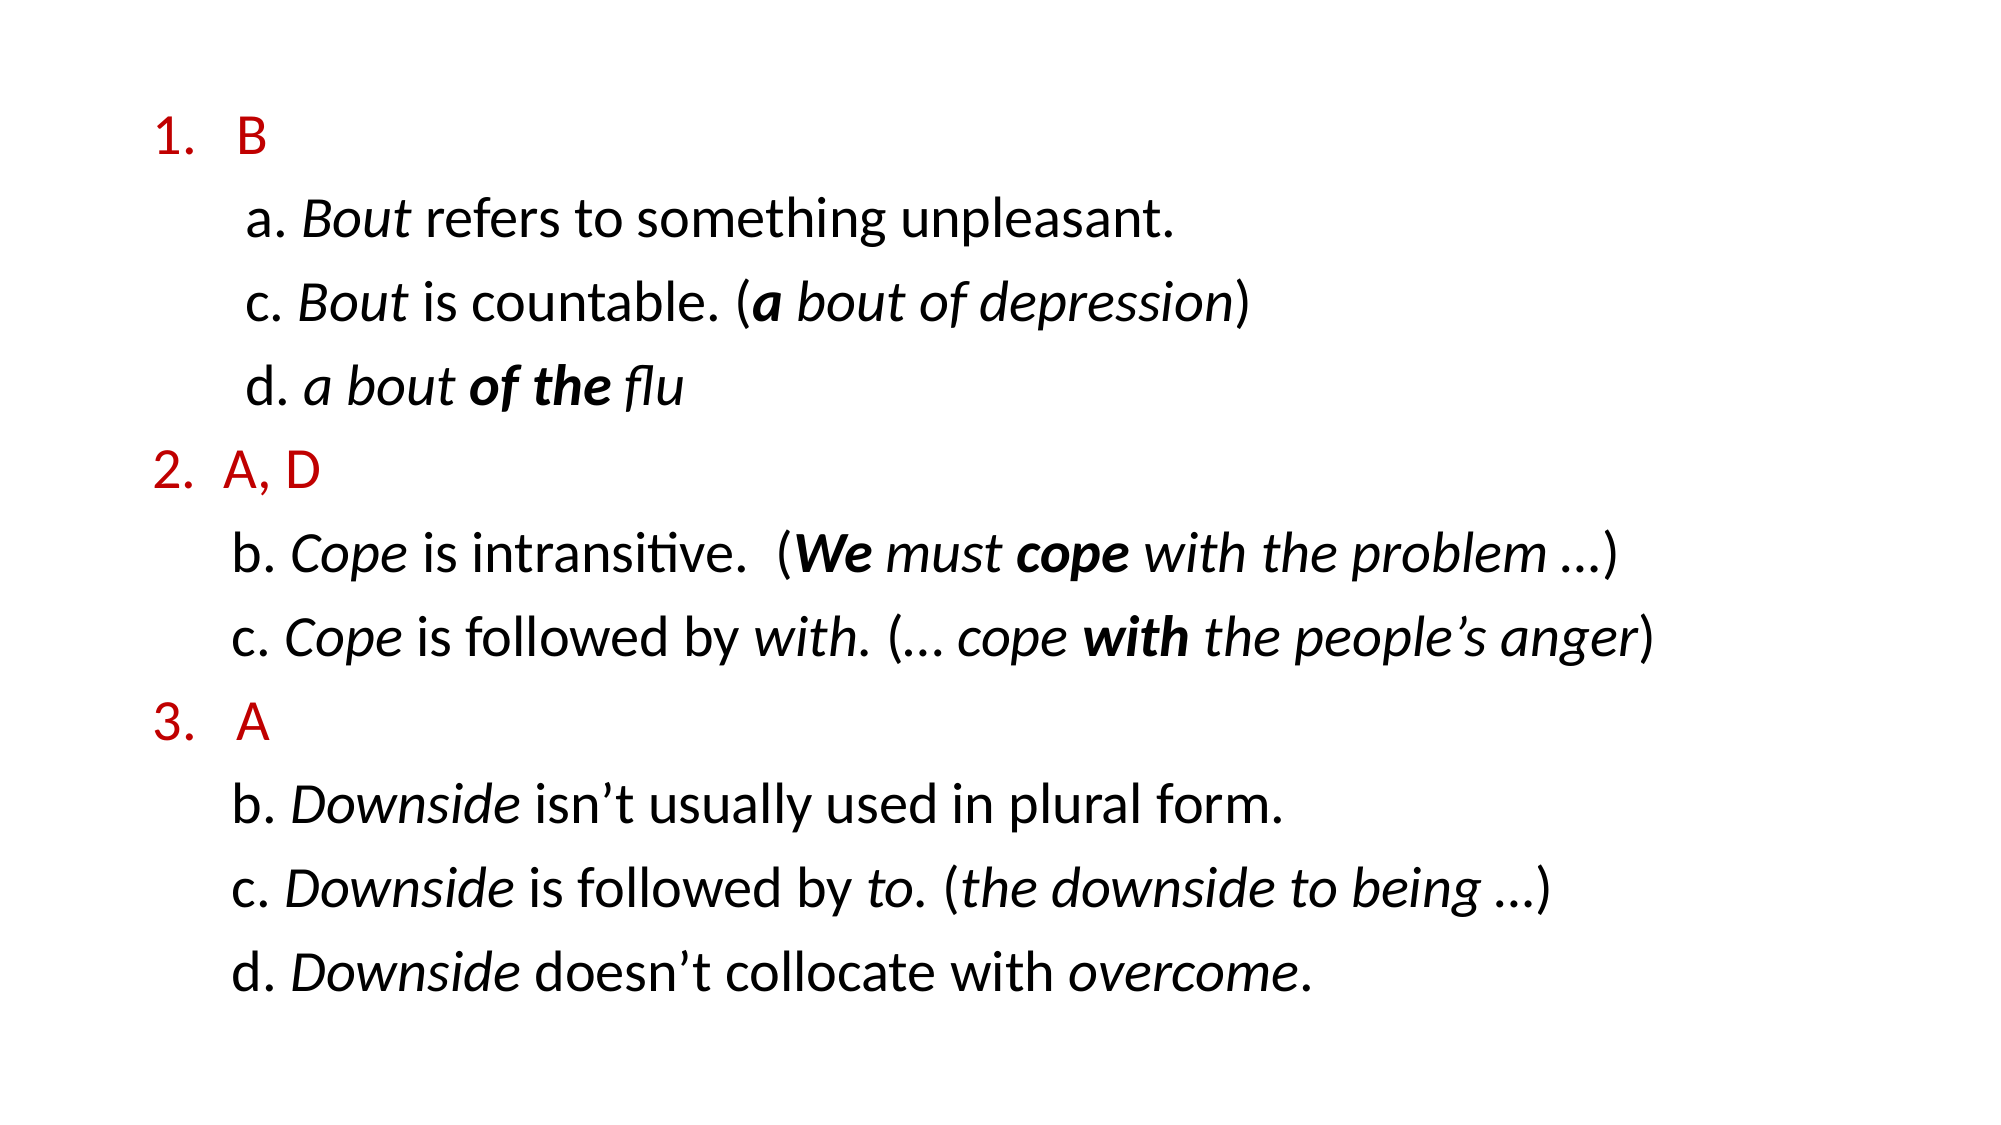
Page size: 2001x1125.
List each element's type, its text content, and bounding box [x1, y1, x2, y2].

list B a. Bout refers to something unpleasant. c. Bout is countable. (a bout of depression) d. a bout of the flu 2. A, D b. Cope is intransitive. (We must cope with the problem …) c. Cope is followed by with. (… cope with the people’s anger) A b. Downside isn’t usually used in plural form. c. Downside is followed by to. (the downside to being …) d. Downside doesn’t collocate with overcome. [137, 96, 1863, 1014]
